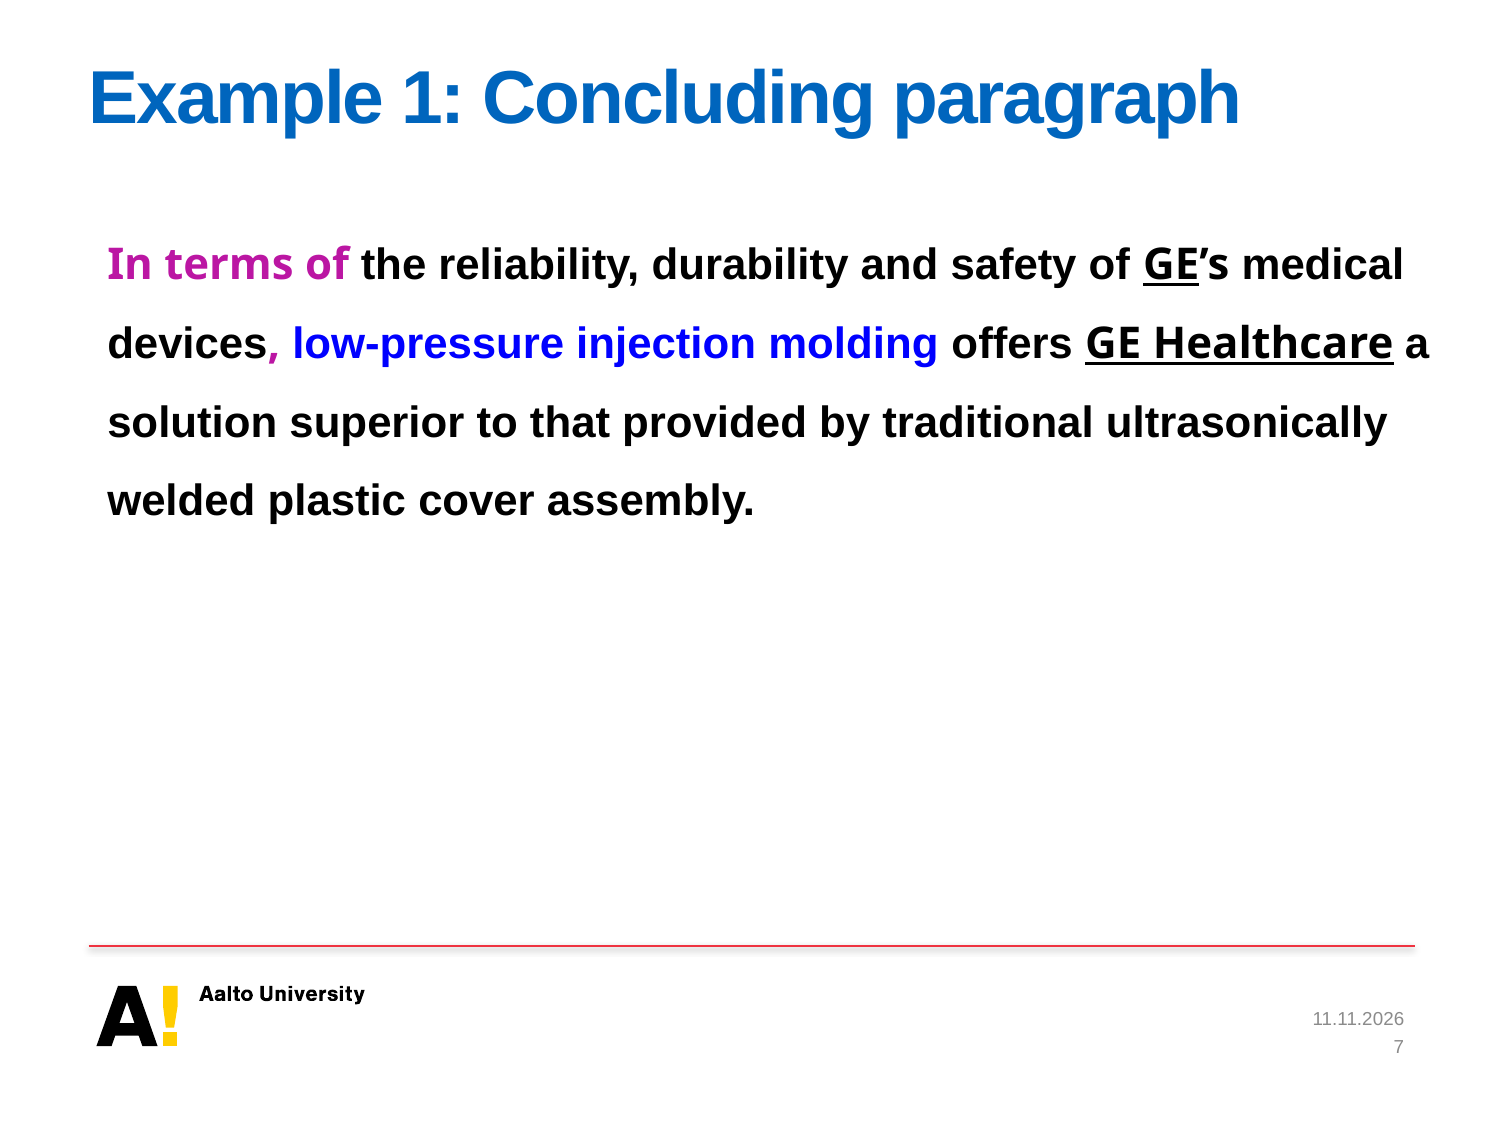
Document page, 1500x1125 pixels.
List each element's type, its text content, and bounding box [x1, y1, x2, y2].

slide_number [810, 1002, 1405, 1033]
slide_number 7 [810, 1033, 1405, 1060]
title Example 1: Concluding paragraph [88, 62, 1415, 259]
list In terms of the reliability, durability and safety of GE’s medical devices, low-pressure injection molding offers GE Healthcare a solution superior to that provided by traditional ultrasonically welded plastic cover assembly. Although LPIM is slightly more expensive, the initial investment will be far outweighed by the longer life cycle of the product. Therefore, this report recommends that GE Healthcare adopt LPIM in its new production facilities in Kotka, Finland. [107, 209, 1434, 839]
